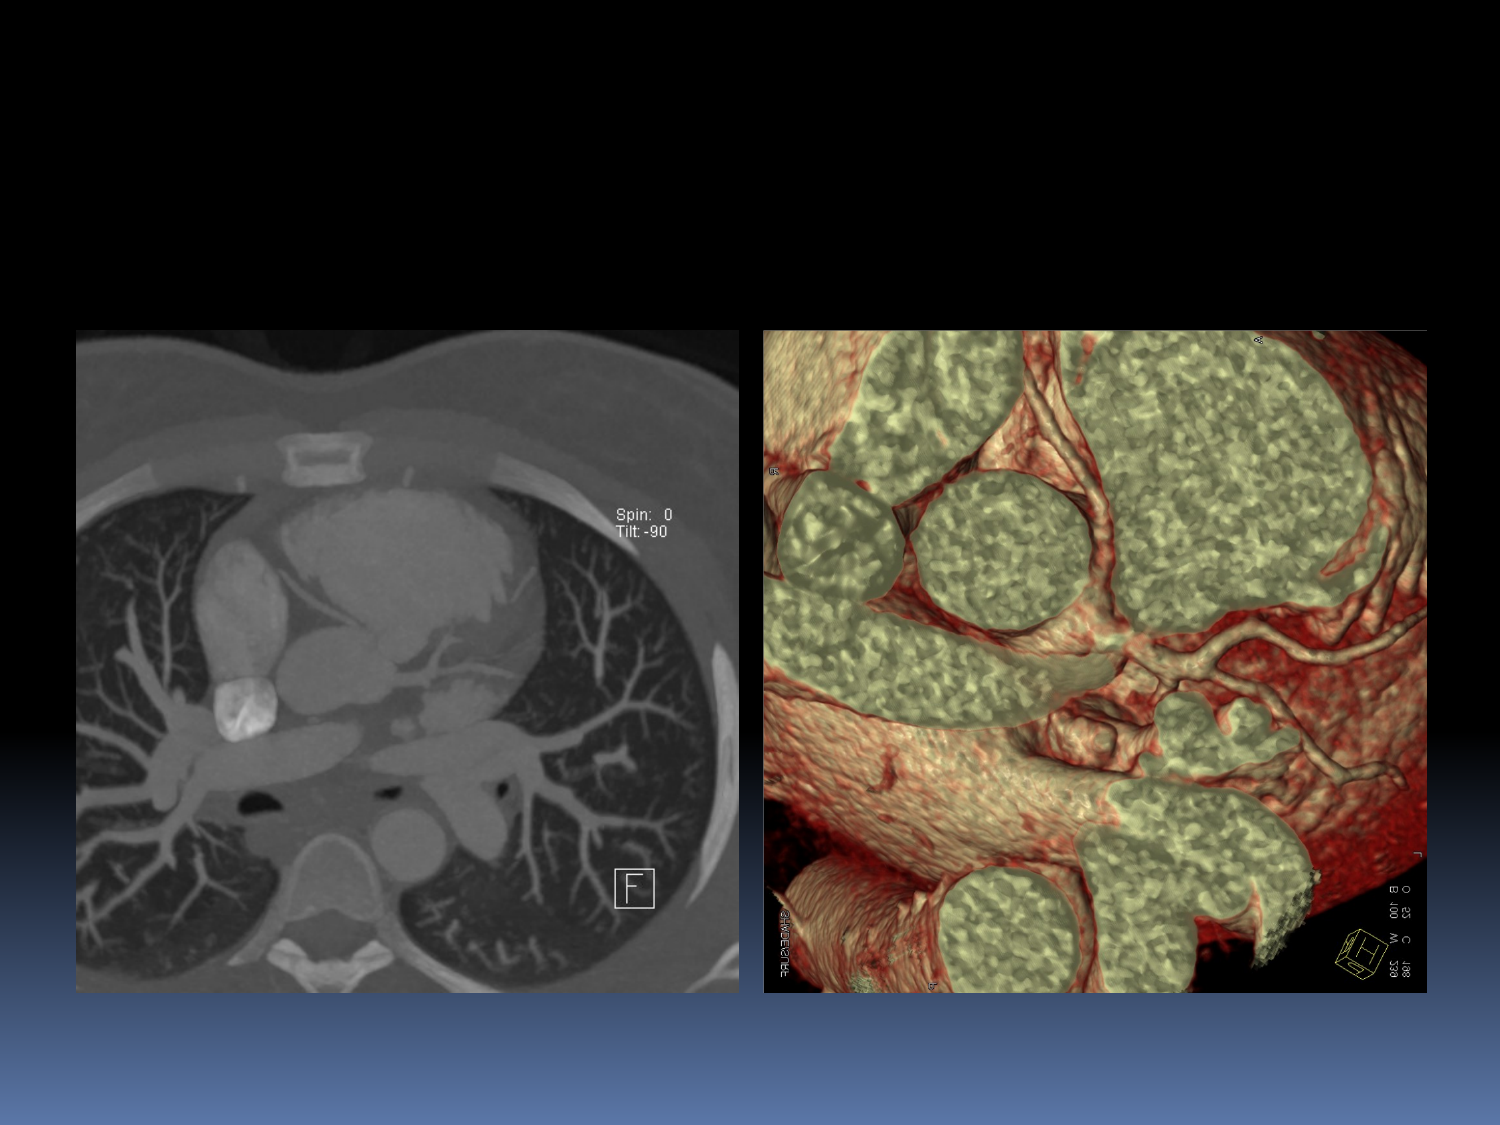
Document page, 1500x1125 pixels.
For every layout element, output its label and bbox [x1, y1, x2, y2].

list [763, 329, 1427, 994]
list [75, 329, 740, 994]
